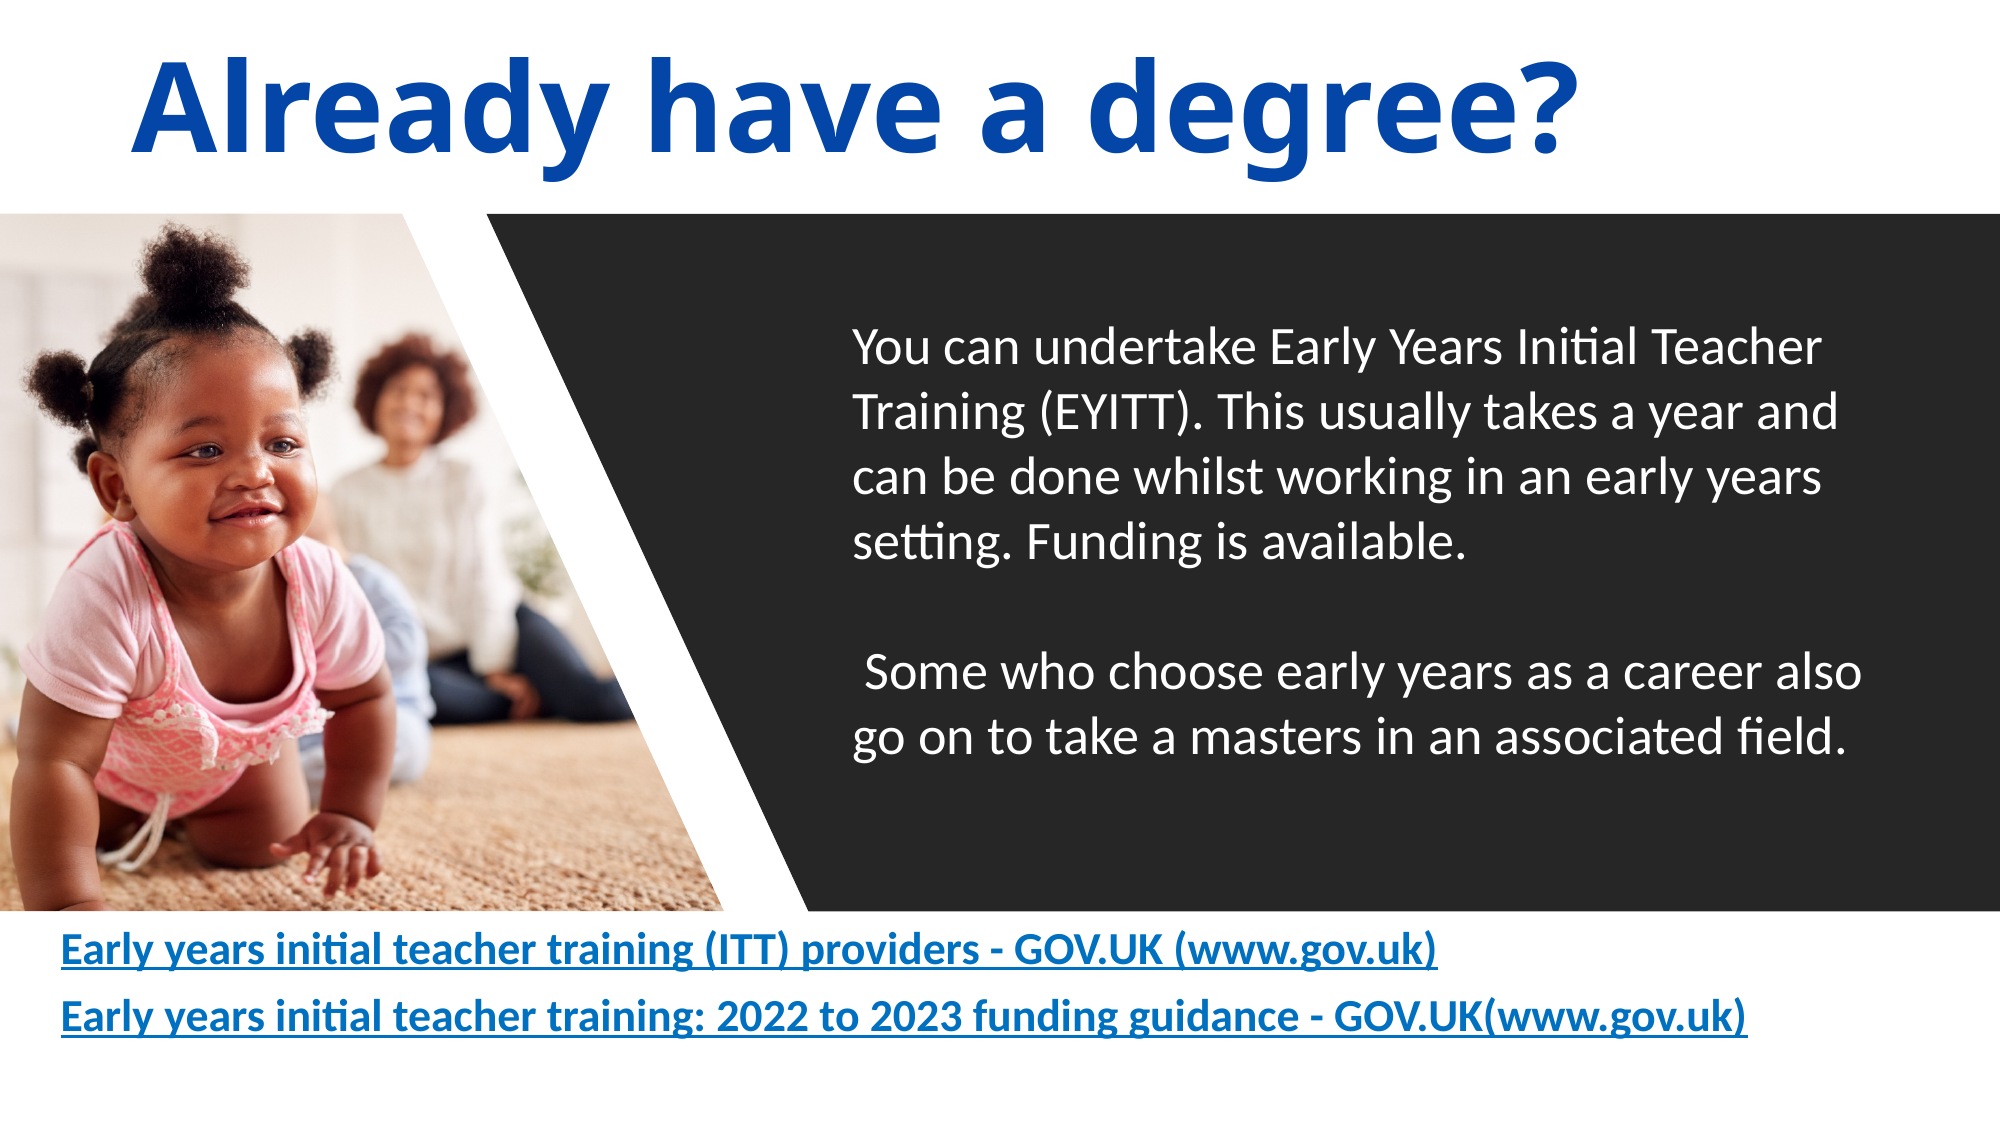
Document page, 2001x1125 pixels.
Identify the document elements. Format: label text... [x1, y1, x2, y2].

text_box [484, 212, 2000, 913]
text_box Already have a degree? [117, 20, 1936, 185]
picture [0, 213, 724, 912]
text_box Early years initial teacher training (ITT) providers - GOV.UK (www.gov.uk) Early years initial teacher training: 2022 to 2023 funding guidance - GOV.UK(www.gov.uk) [45, 911, 1955, 1049]
text_box You can undertake Early Years Initial Teacher Training (EYITT). This usually takes a year and can be done whilst working in an early years setting. Funding is available. Some who choose early years as a career also go on to take a masters in an associated field. [837, 302, 1887, 773]
